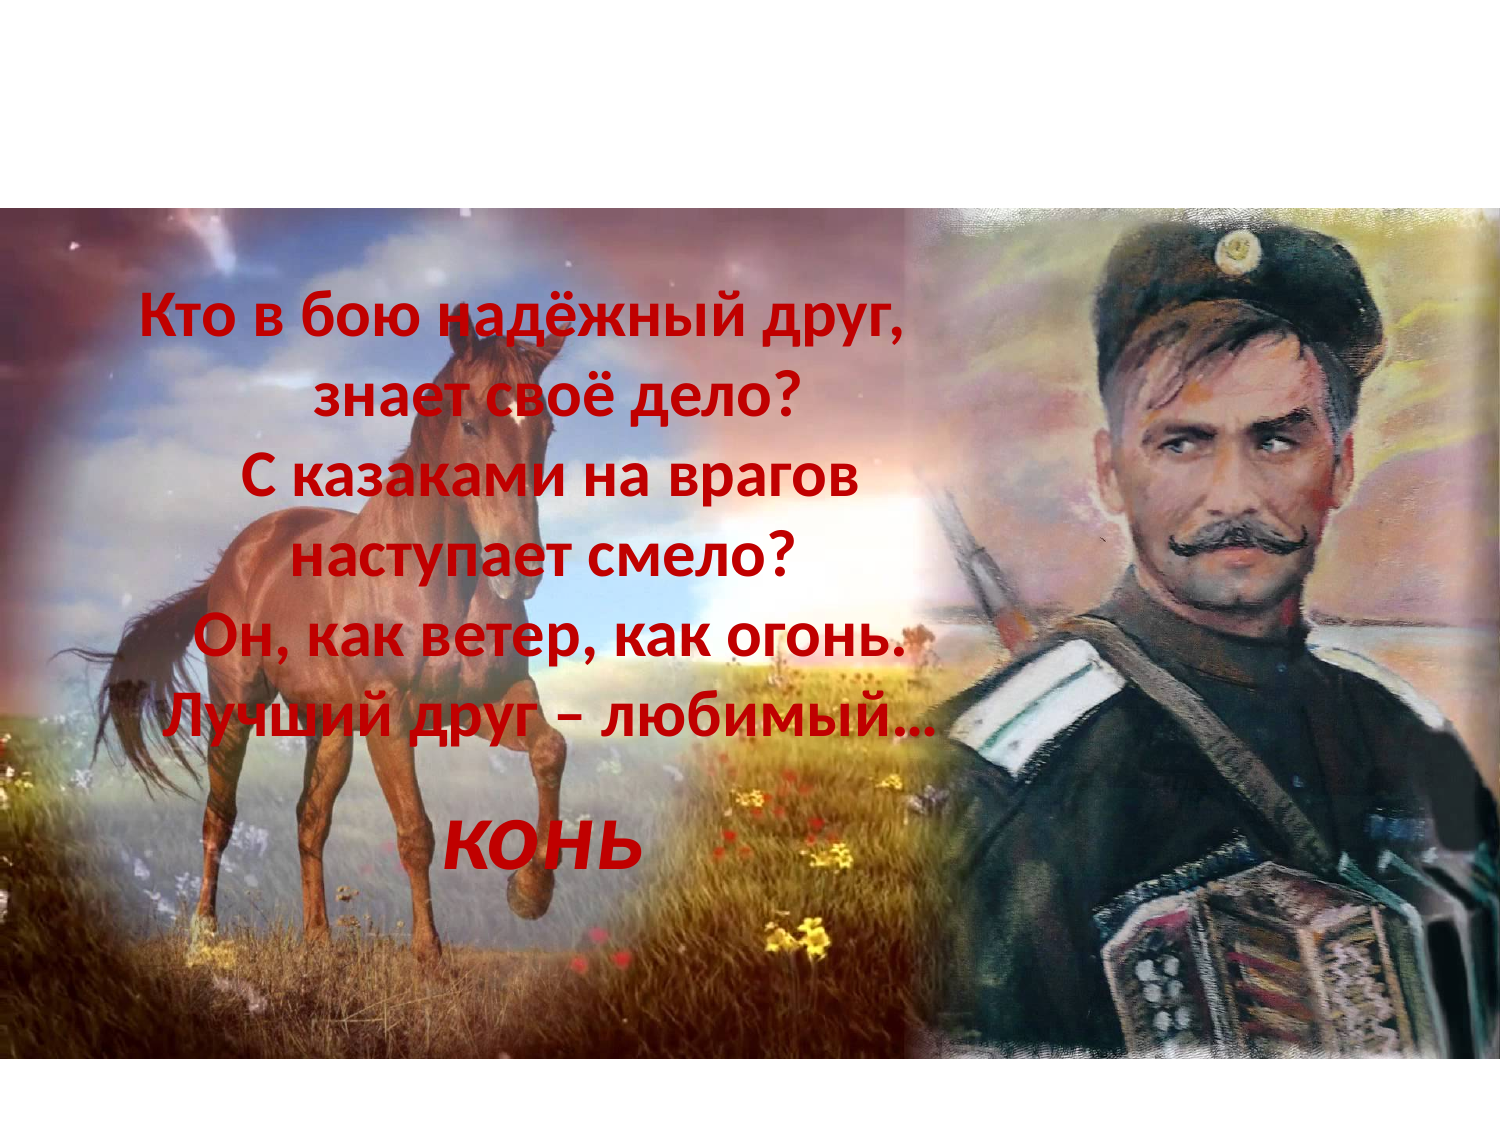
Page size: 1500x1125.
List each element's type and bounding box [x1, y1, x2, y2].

picture [0, 207, 1500, 1059]
